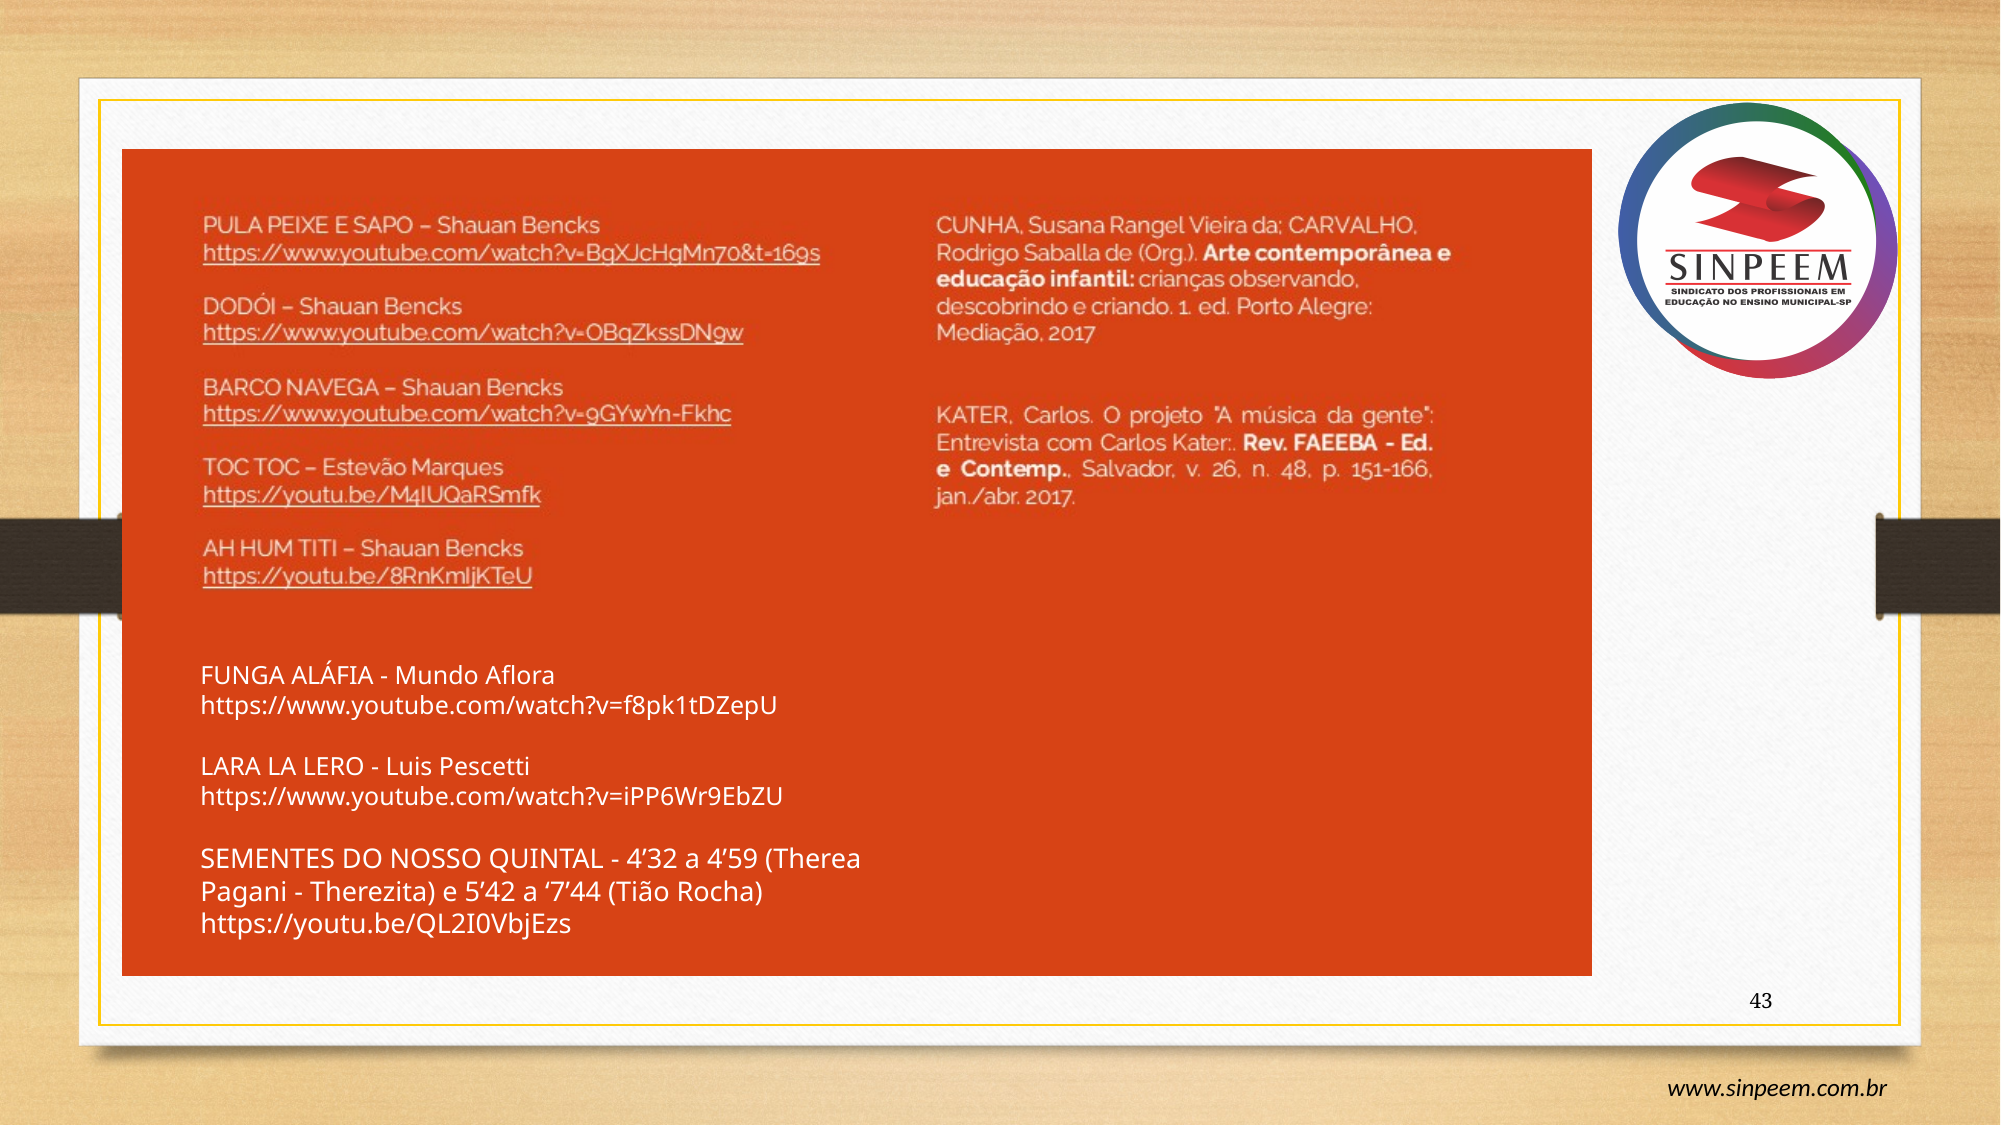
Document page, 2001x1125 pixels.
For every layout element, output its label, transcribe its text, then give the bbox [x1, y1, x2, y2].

slide_number 43 [1698, 979, 1788, 1025]
text_box www.sinpeem.com.br [1644, 1064, 1903, 1110]
picture [0, 0, 2001, 1125]
